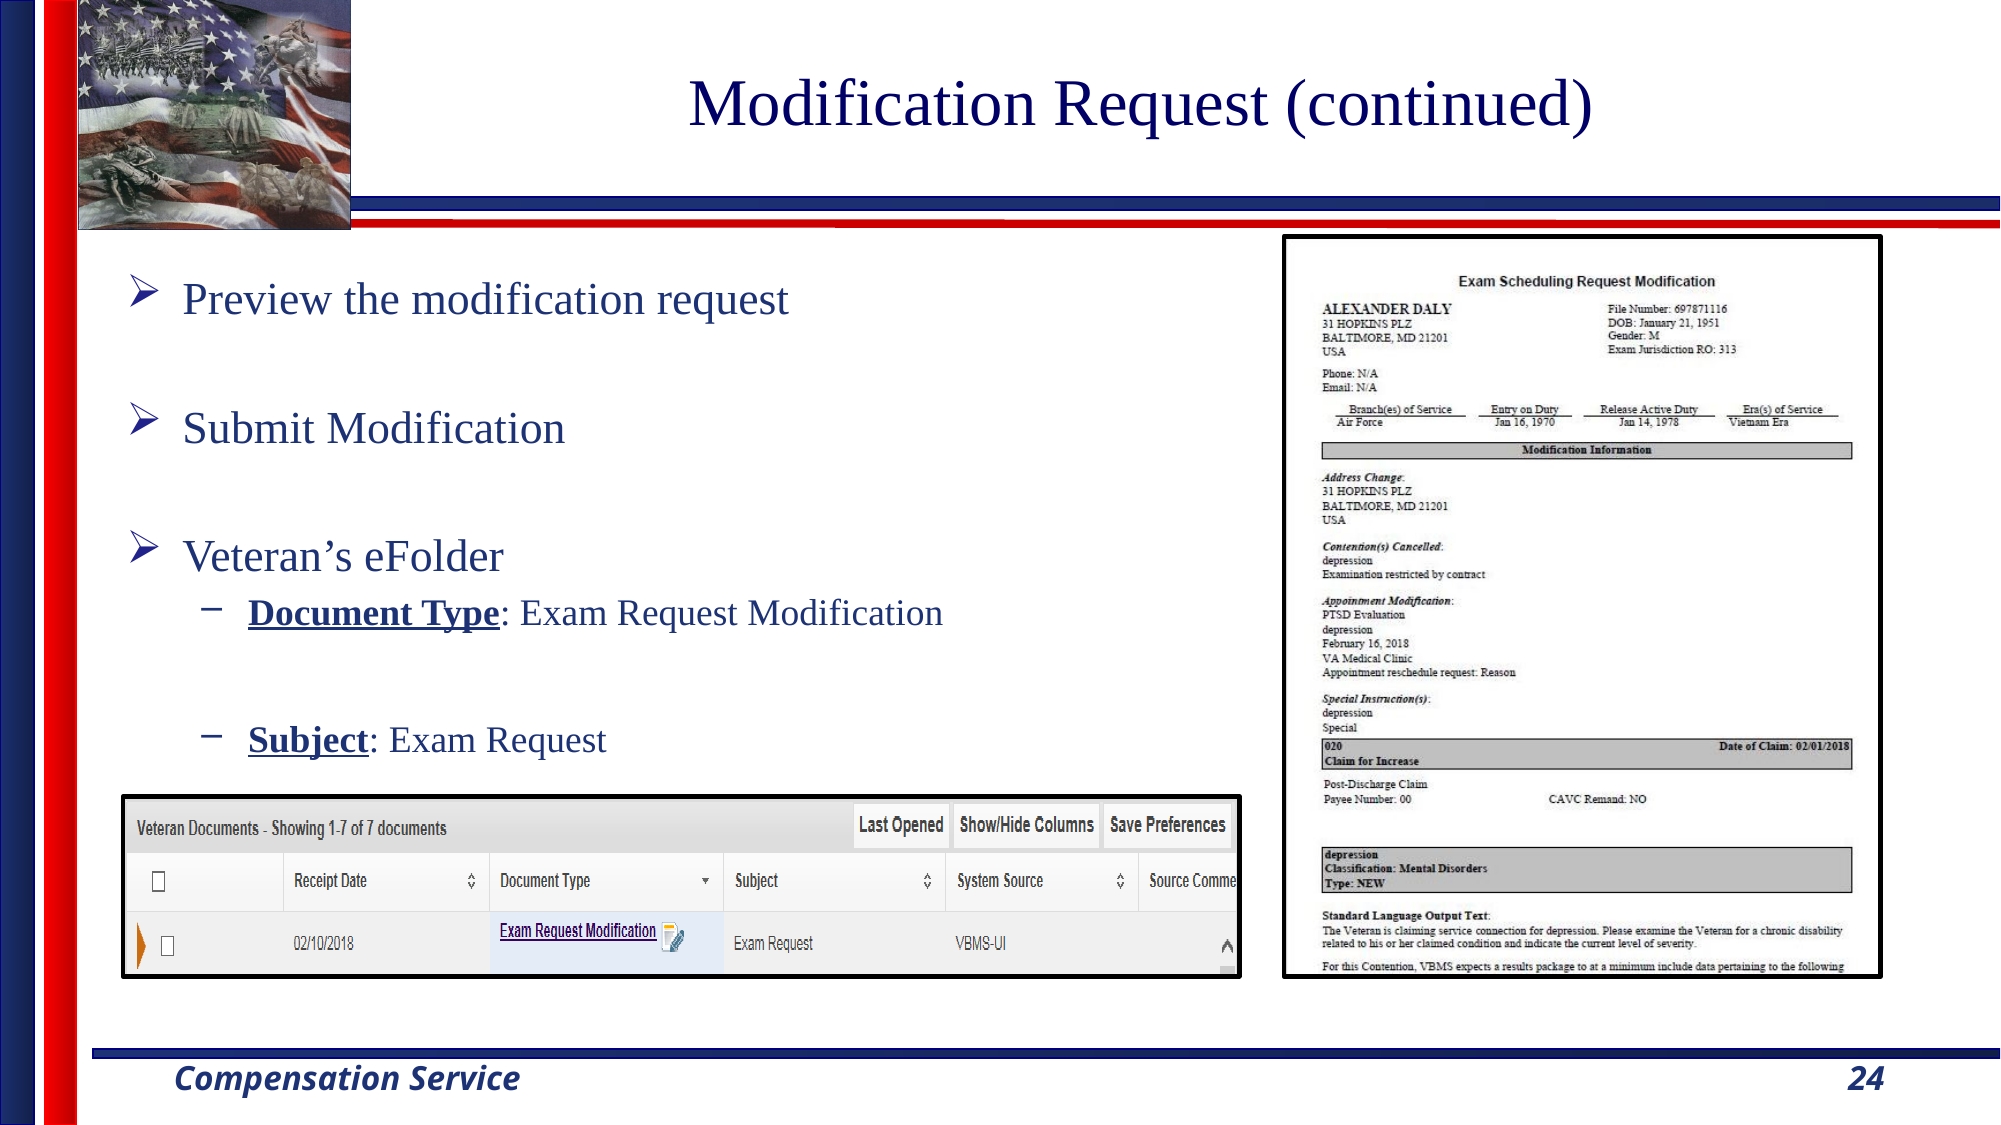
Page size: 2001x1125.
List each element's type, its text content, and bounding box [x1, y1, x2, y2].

picture [1286, 238, 1879, 975]
picture [78, 0, 351, 230]
slide_number 24 [1733, 1042, 2000, 1118]
list Preview the modification request Submit Modification Veteran’s eFolder Document Type: Exam Request Modification Subject: Exam Request [111, 261, 1064, 775]
title Modification Request (continued) [349, 7, 1951, 190]
picture [124, 798, 1238, 975]
